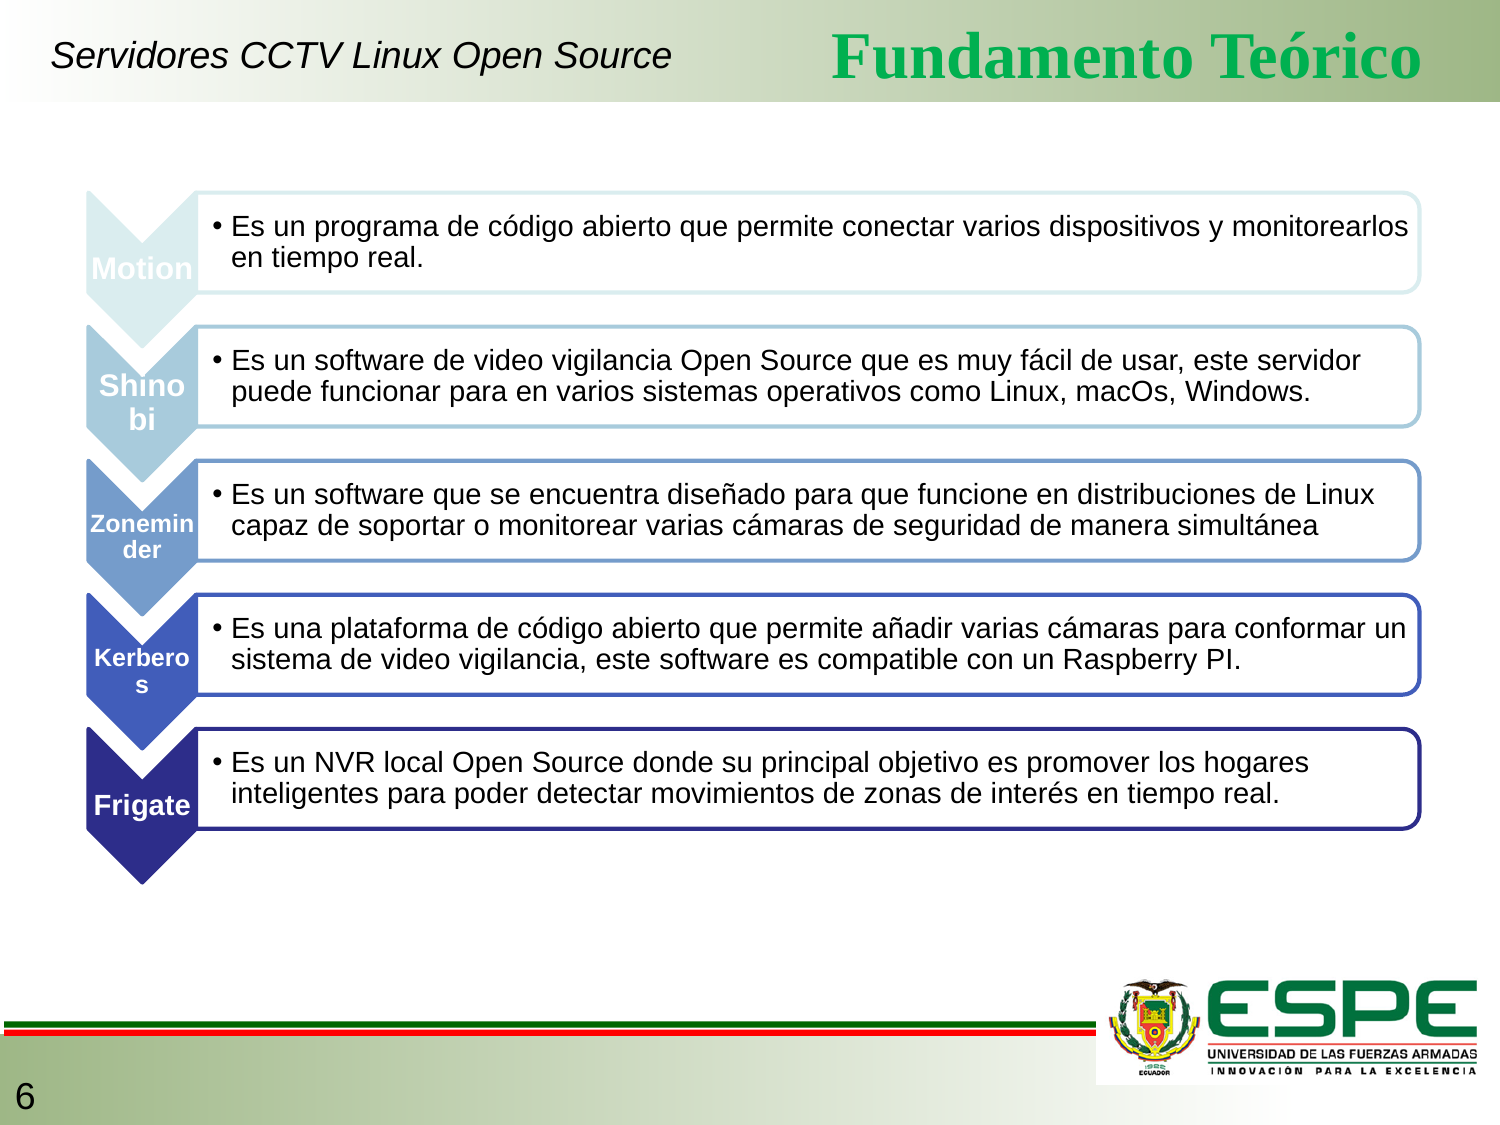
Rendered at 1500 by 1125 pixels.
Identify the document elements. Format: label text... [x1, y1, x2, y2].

text_box Fundamento Teórico [88, 4, 1439, 193]
picture [1096, 965, 1483, 1085]
text_box Servidores CCTV Linux Open Source [35, 23, 819, 84]
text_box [88, 191, 1420, 883]
text_box 6 [0, 1064, 116, 1125]
